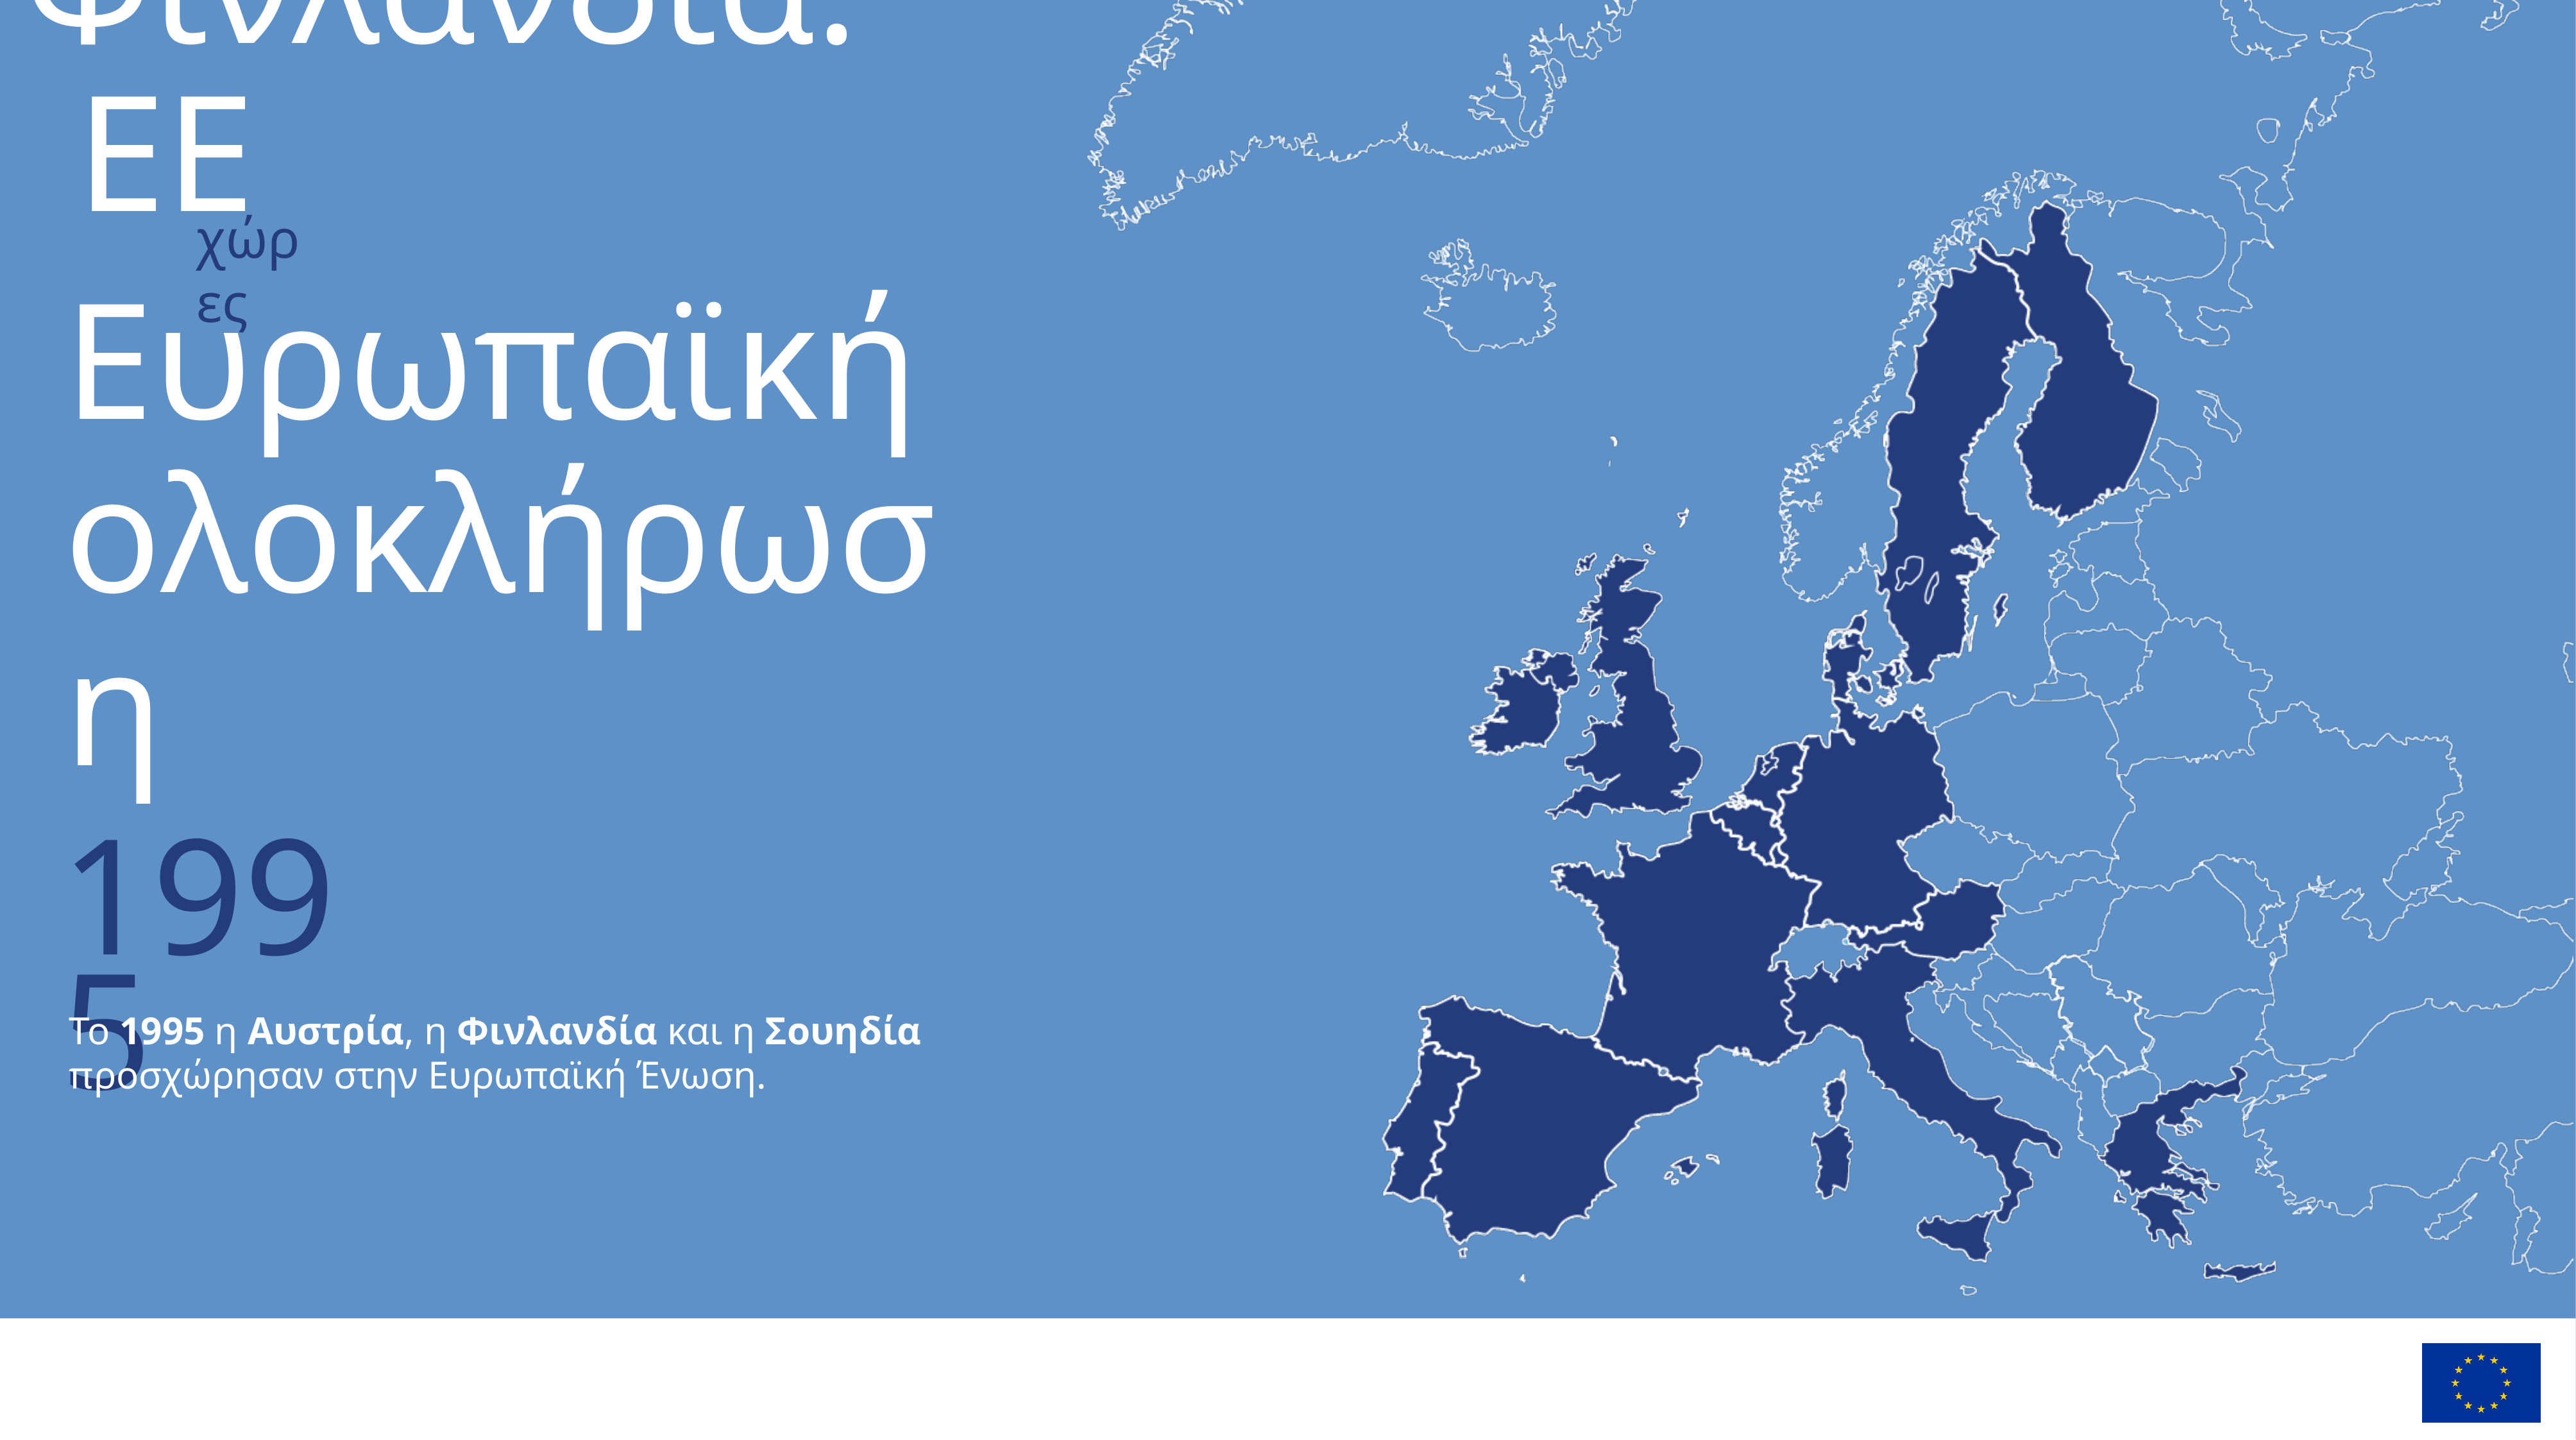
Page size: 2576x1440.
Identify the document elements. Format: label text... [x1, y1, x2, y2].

text_box Ευρωπαϊκή ολοκλήρωση [55, 489, 271, 805]
picture [14, 0, 2576, 1439]
text_box Το 1995 η Αυστρία, η Φινλανδία και η Σουηδία προσχώρησαν στην Ευρωπαϊκή Ένωση. [60, 1002, 271, 1101]
text_box 1995 [51, 842, 271, 961]
